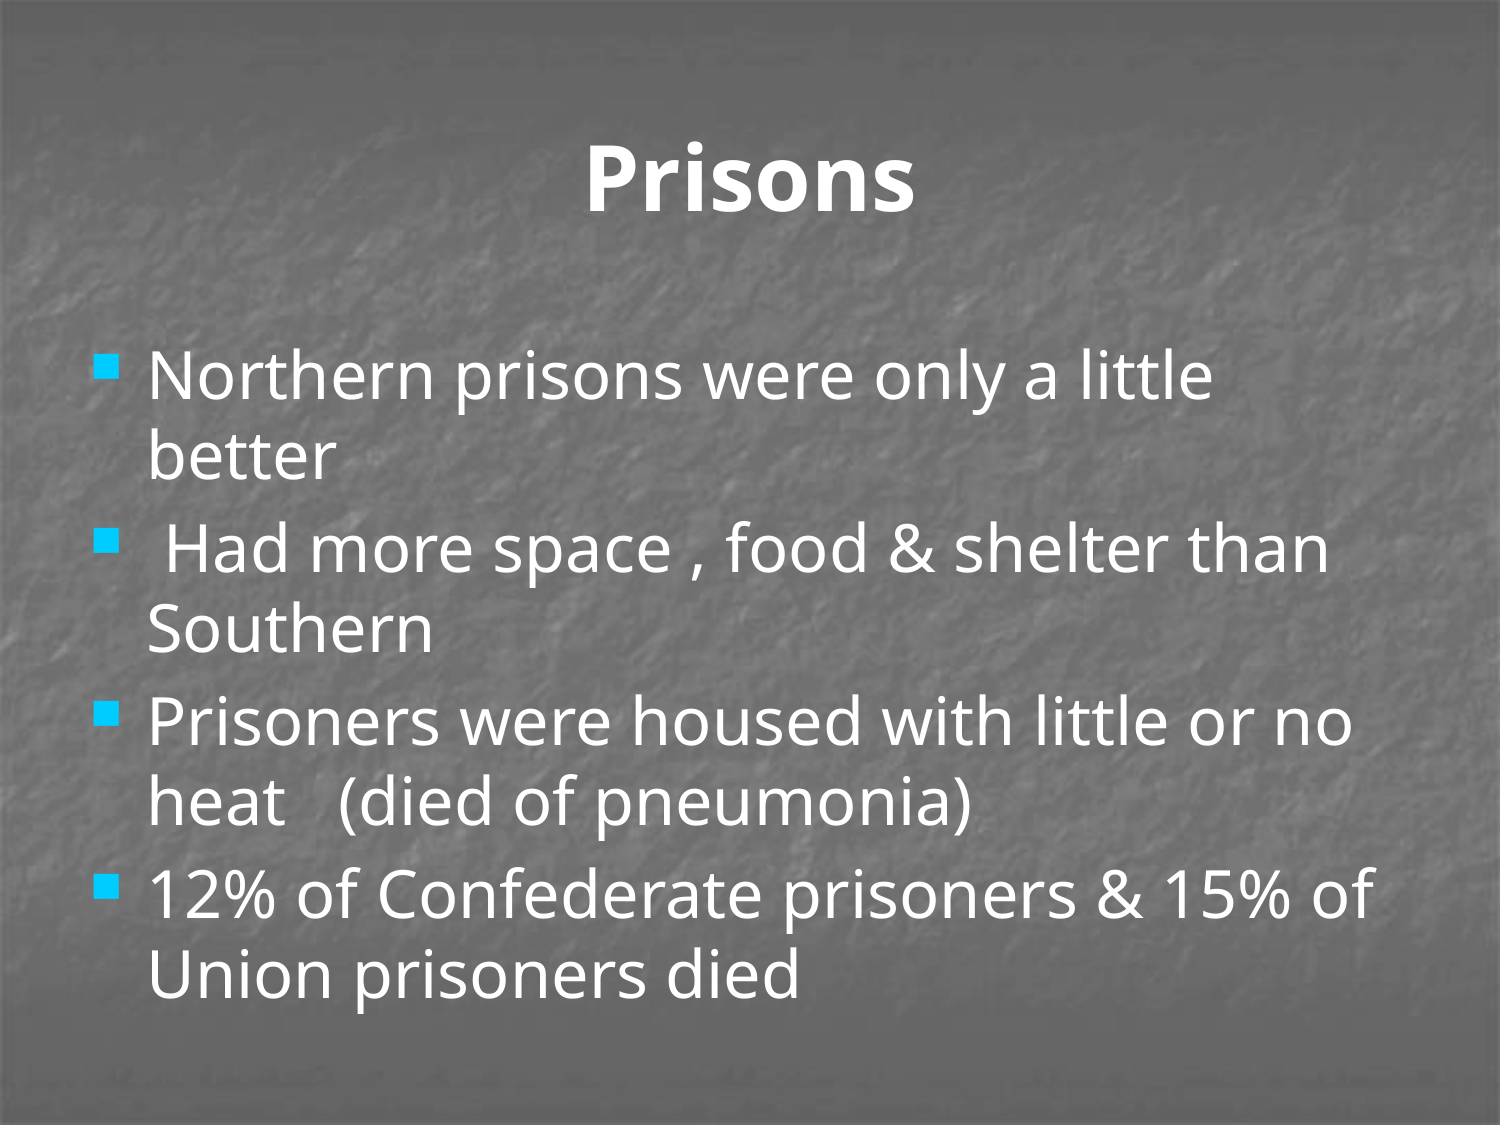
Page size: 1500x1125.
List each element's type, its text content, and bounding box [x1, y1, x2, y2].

list Northern prisons were only a little better Had more space , food & shelter than Southern Prisoners were housed with little or no heat (died of pneumonia) 12% of Confederate prisoners & 15% of Union prisoners died [74, 324, 1426, 1001]
title Prisons [74, 62, 1426, 288]
